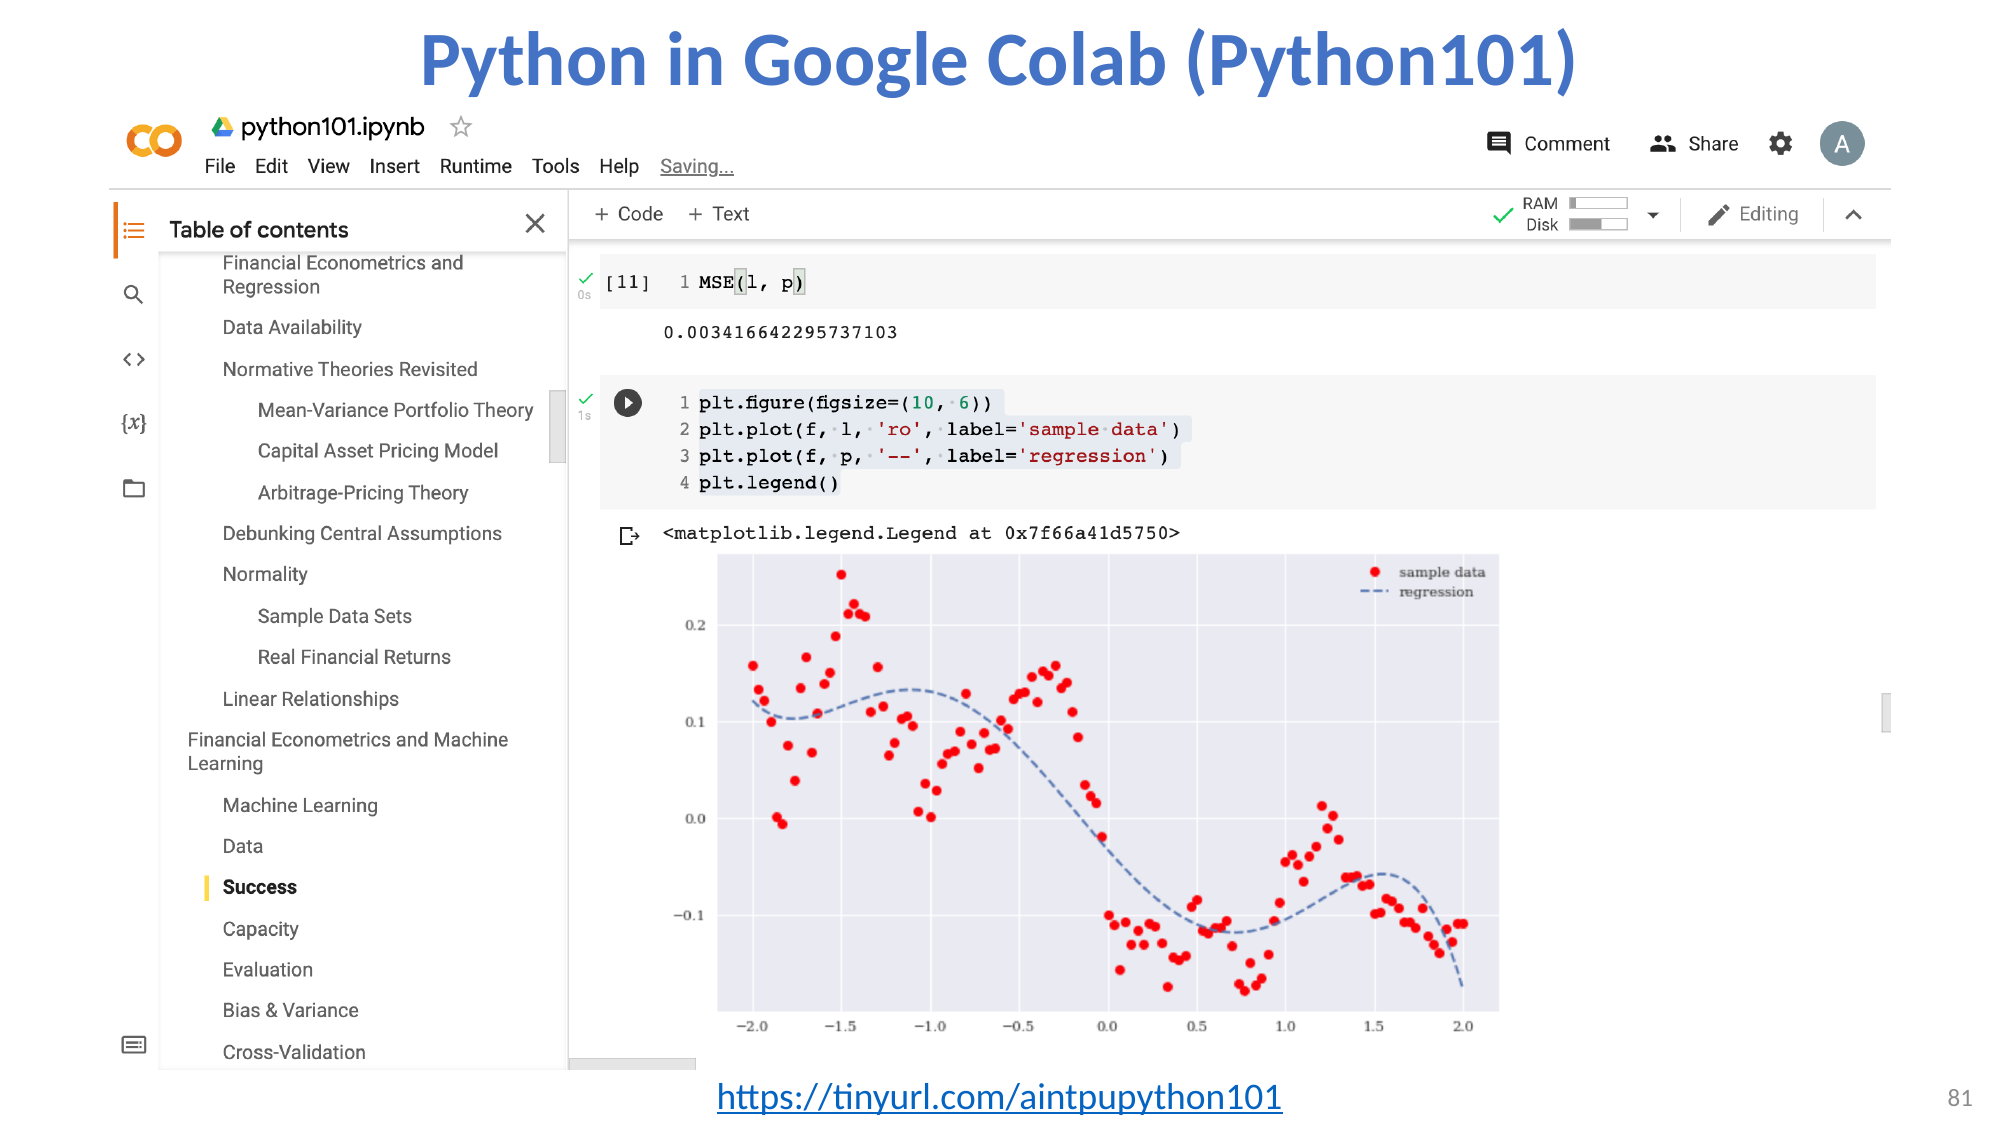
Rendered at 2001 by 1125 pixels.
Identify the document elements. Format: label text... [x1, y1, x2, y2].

text_box Python in Google Colab (Python101) [324, 0, 1675, 101]
text_box https://tinyurl.com/aintpupython101 [701, 1070, 1298, 1125]
slide_number 81 [1830, 1076, 1989, 1116]
picture [108, 101, 1891, 1070]
